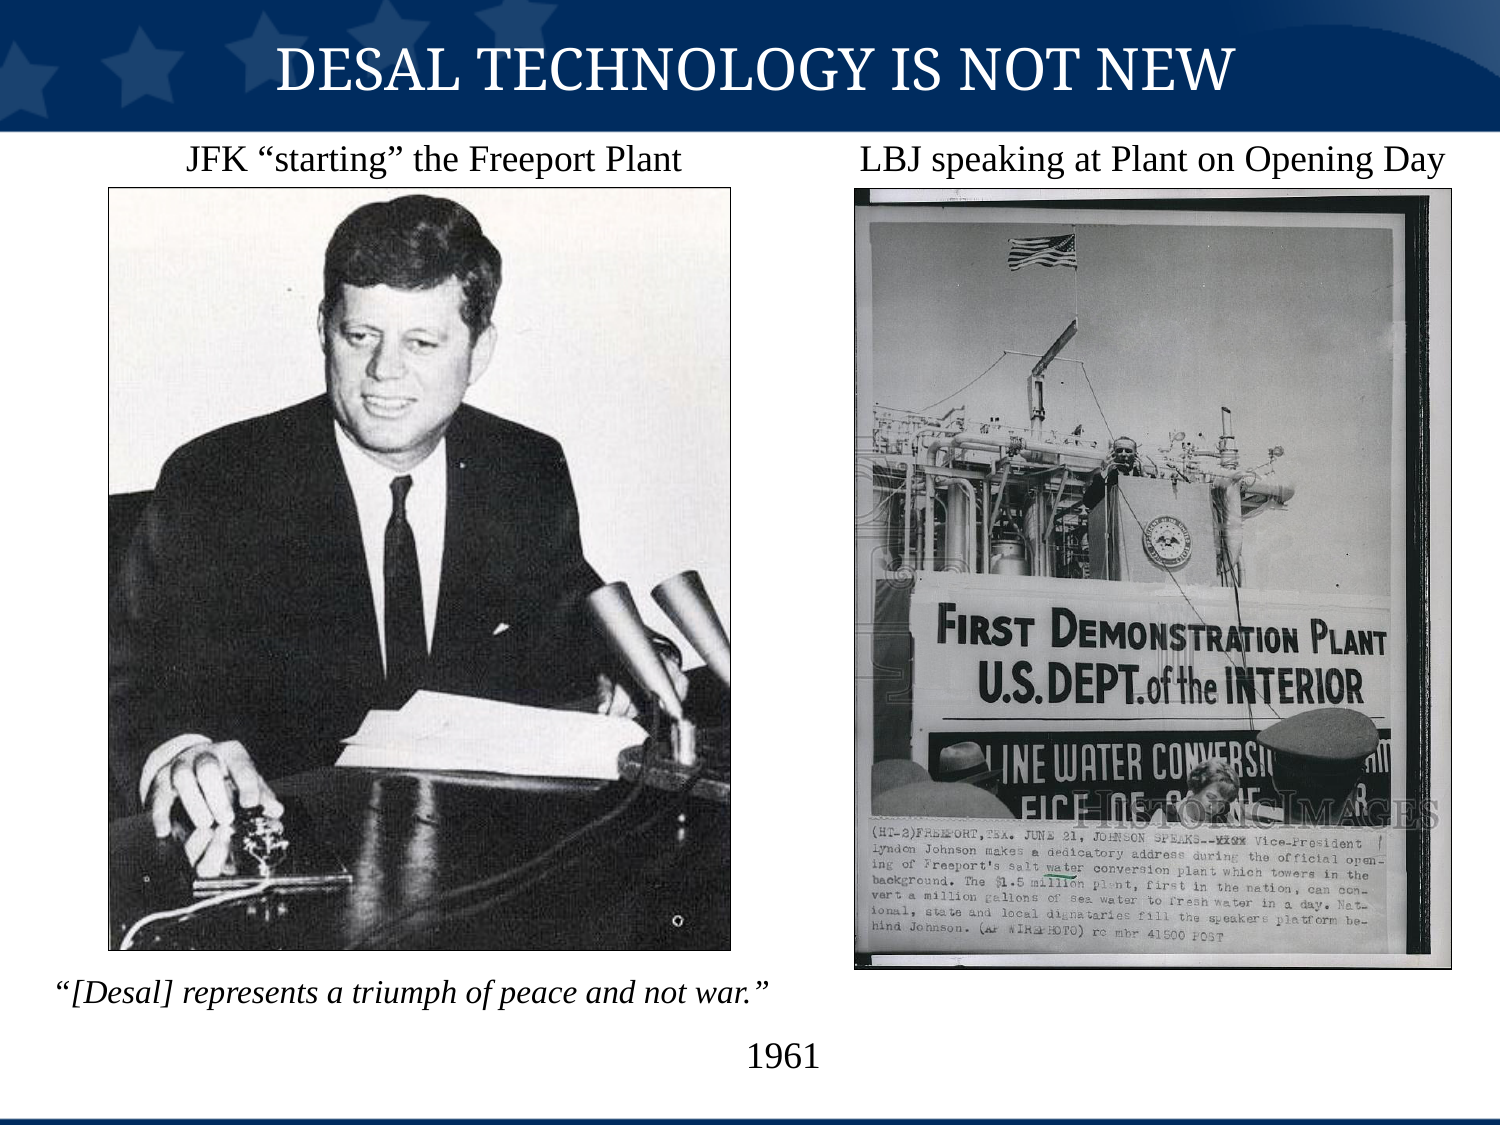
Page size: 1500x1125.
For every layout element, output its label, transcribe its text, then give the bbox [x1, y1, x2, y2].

picture [0, 0, 1500, 1125]
text_box 1961 [730, 1023, 836, 1084]
text_box “[Desal] represents a triumph of peace and not war.” [37, 962, 800, 1018]
text_box DESAL TECHNOLOGY IS NOT NEW [224, 24, 1288, 110]
text_box LBJ speaking at Plant on Opening Day [844, 126, 1462, 187]
text_box JFK “starting” the Freeport Plant [103, 126, 766, 187]
